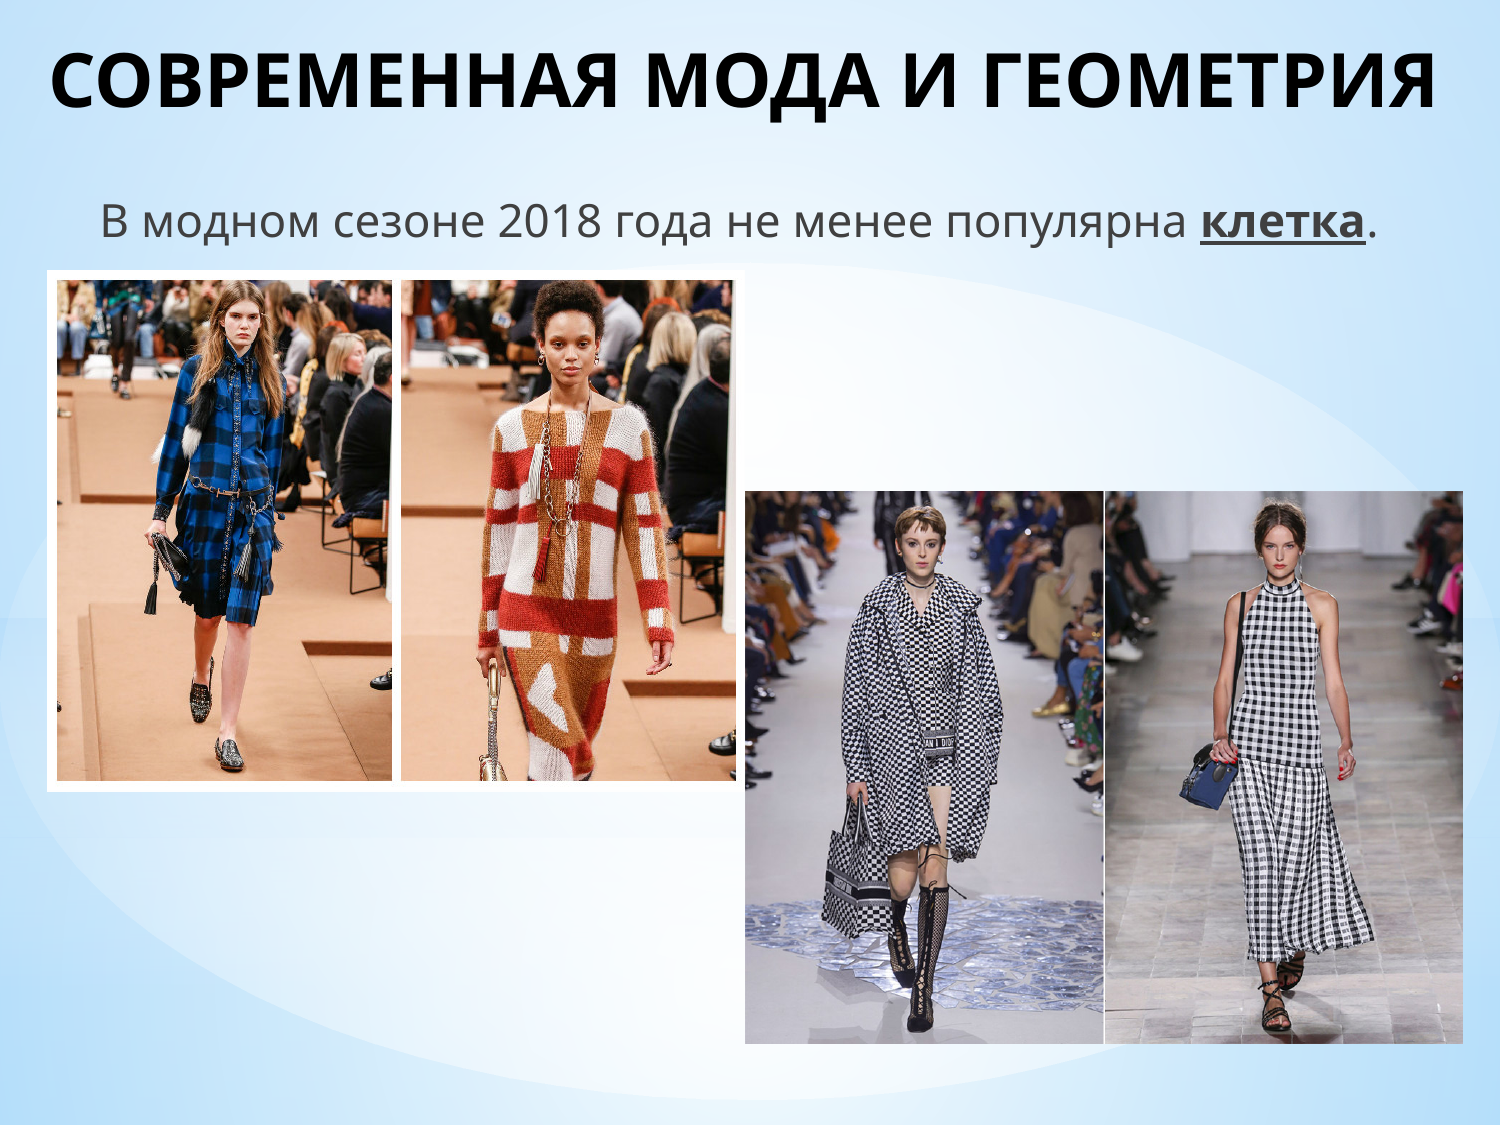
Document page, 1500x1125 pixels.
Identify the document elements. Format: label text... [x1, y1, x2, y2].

list В модном сезоне 2018 года не менее популярна клетка. [0, 184, 1471, 690]
title СОВРЕМЕННАЯ МОДА И ГЕОМЕТРИЯ [17, 24, 1471, 184]
picture [46, 270, 1463, 1045]
